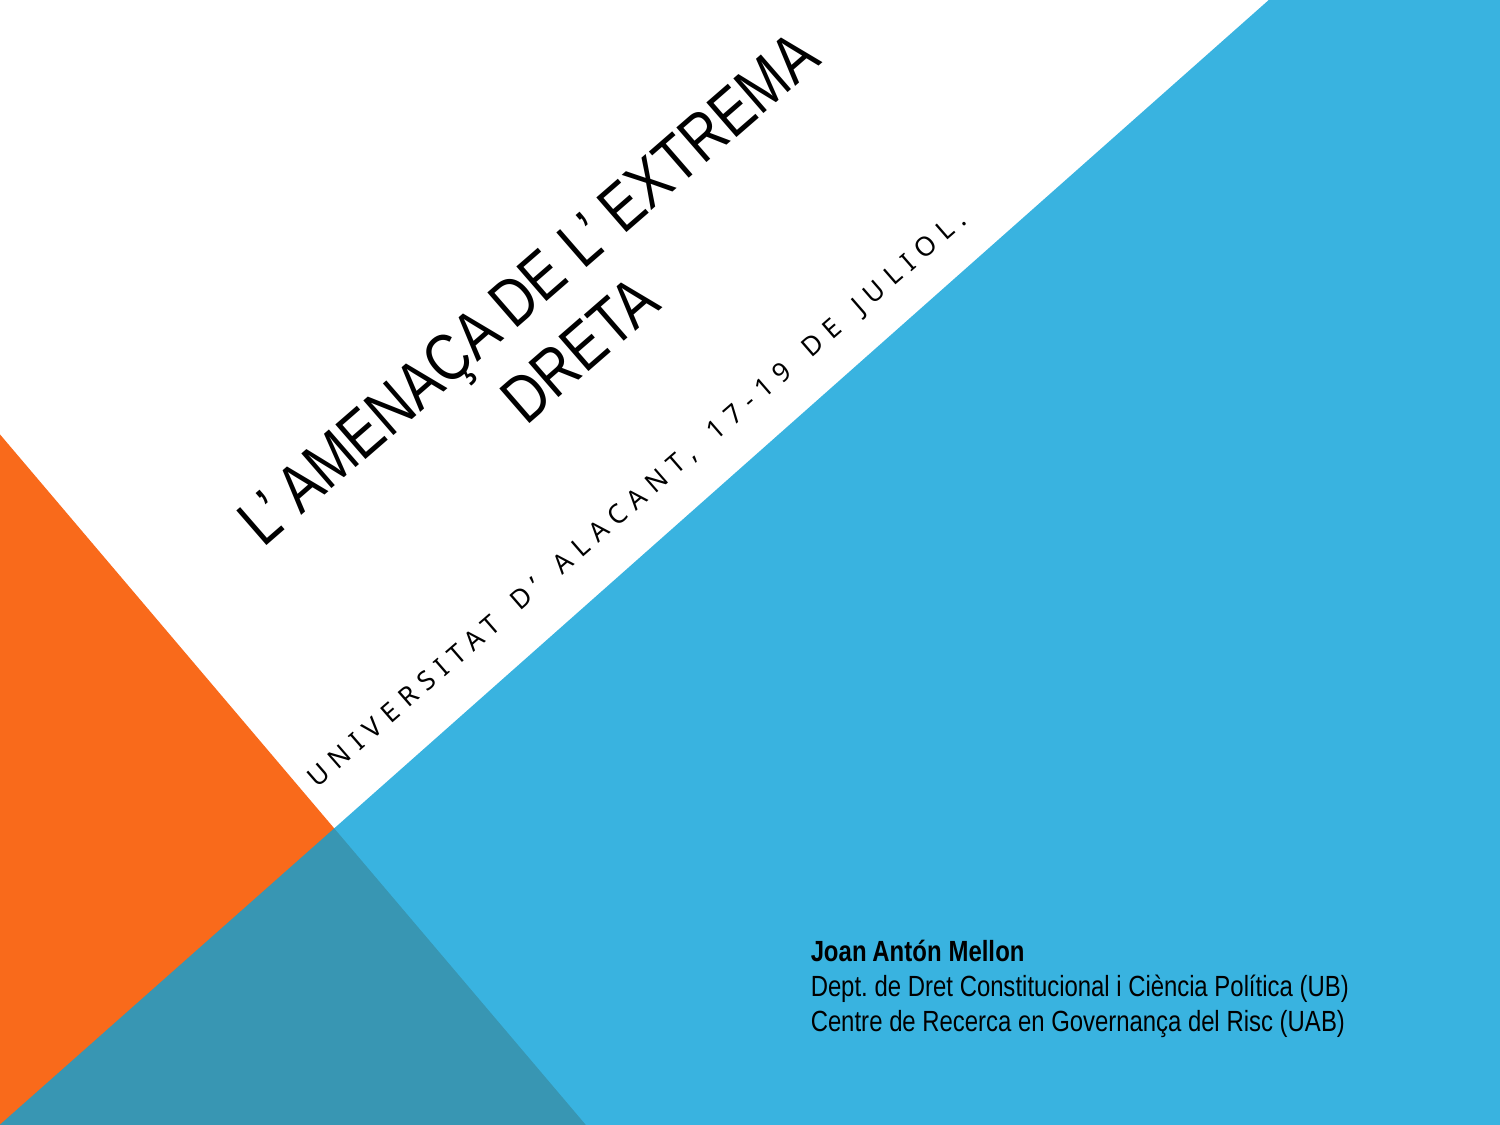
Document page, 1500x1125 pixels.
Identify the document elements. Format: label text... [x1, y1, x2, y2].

subtitle Universitat d’ Alacant, 17-19 de juliol. [287, 50, 1151, 808]
title L’ Amenaça de l’ extrema dreta [125, 0, 954, 682]
text_box Joan Antón Mellon Dept. de Dret Constitucional i Ciència Política (UB) Centre de Recerca en Governança del Risc (UAB) [796, 924, 1488, 1045]
